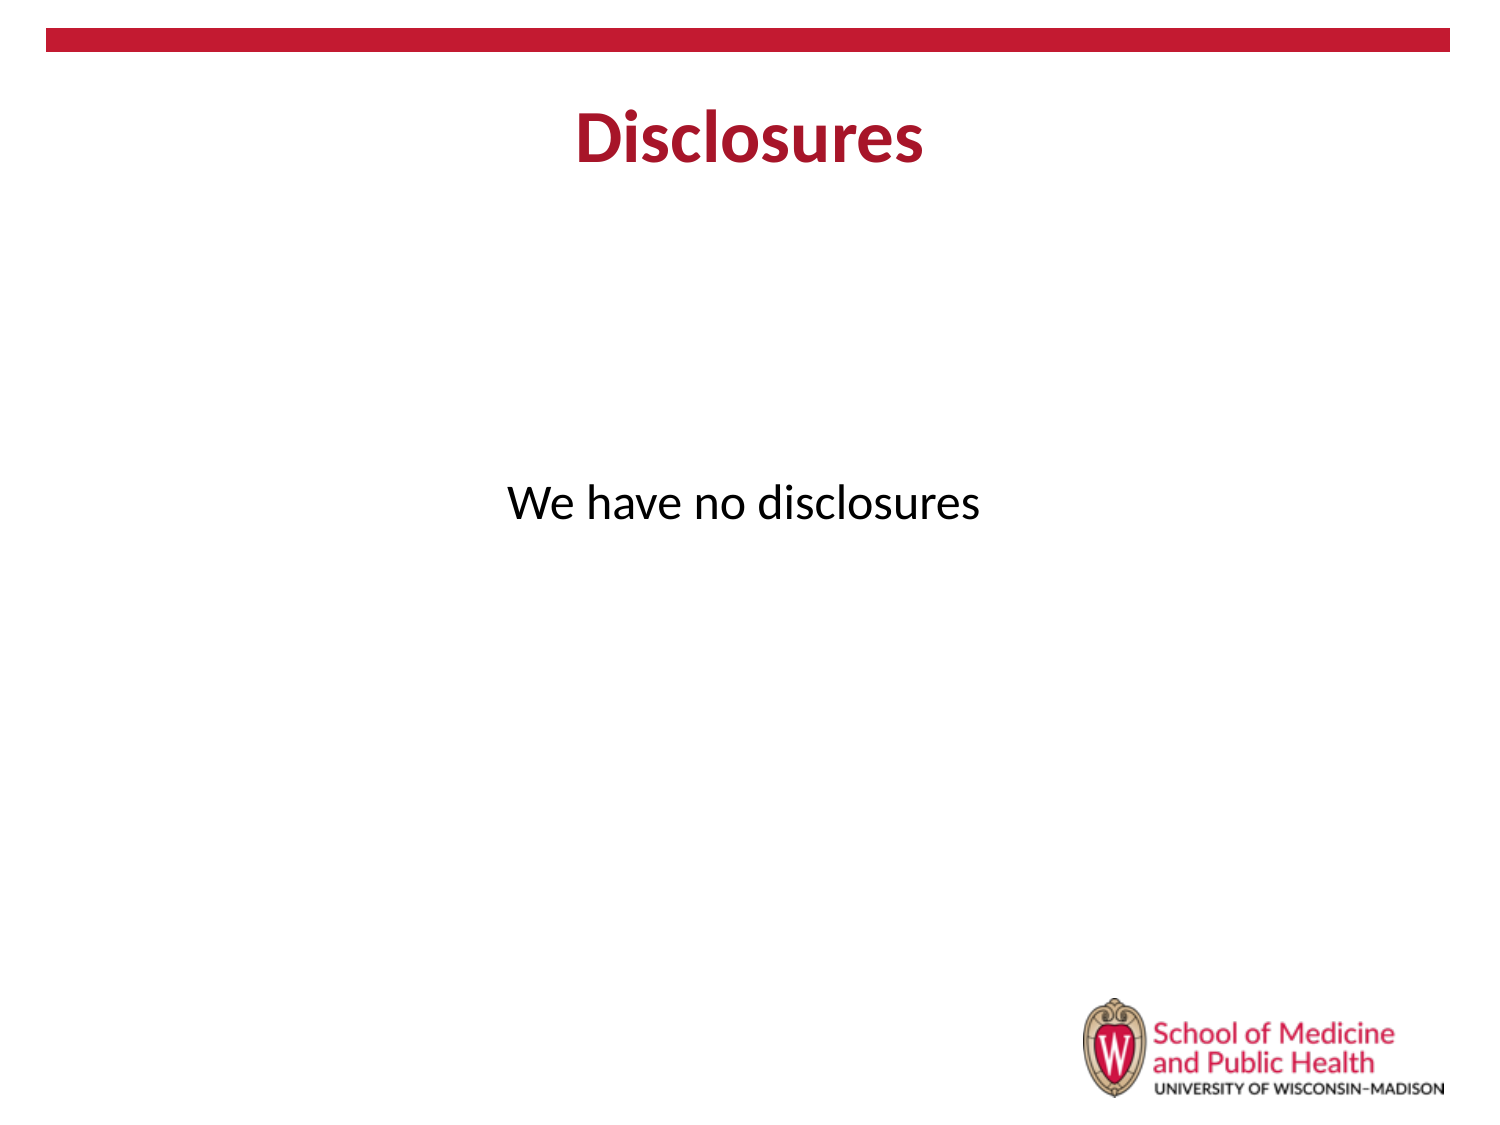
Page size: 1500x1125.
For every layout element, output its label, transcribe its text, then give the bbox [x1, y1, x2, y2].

picture [46, 28, 1450, 52]
list We have no disclosures [50, 453, 1438, 1005]
picture [1083, 998, 1444, 1098]
title Disclosures [50, 50, 1450, 233]
